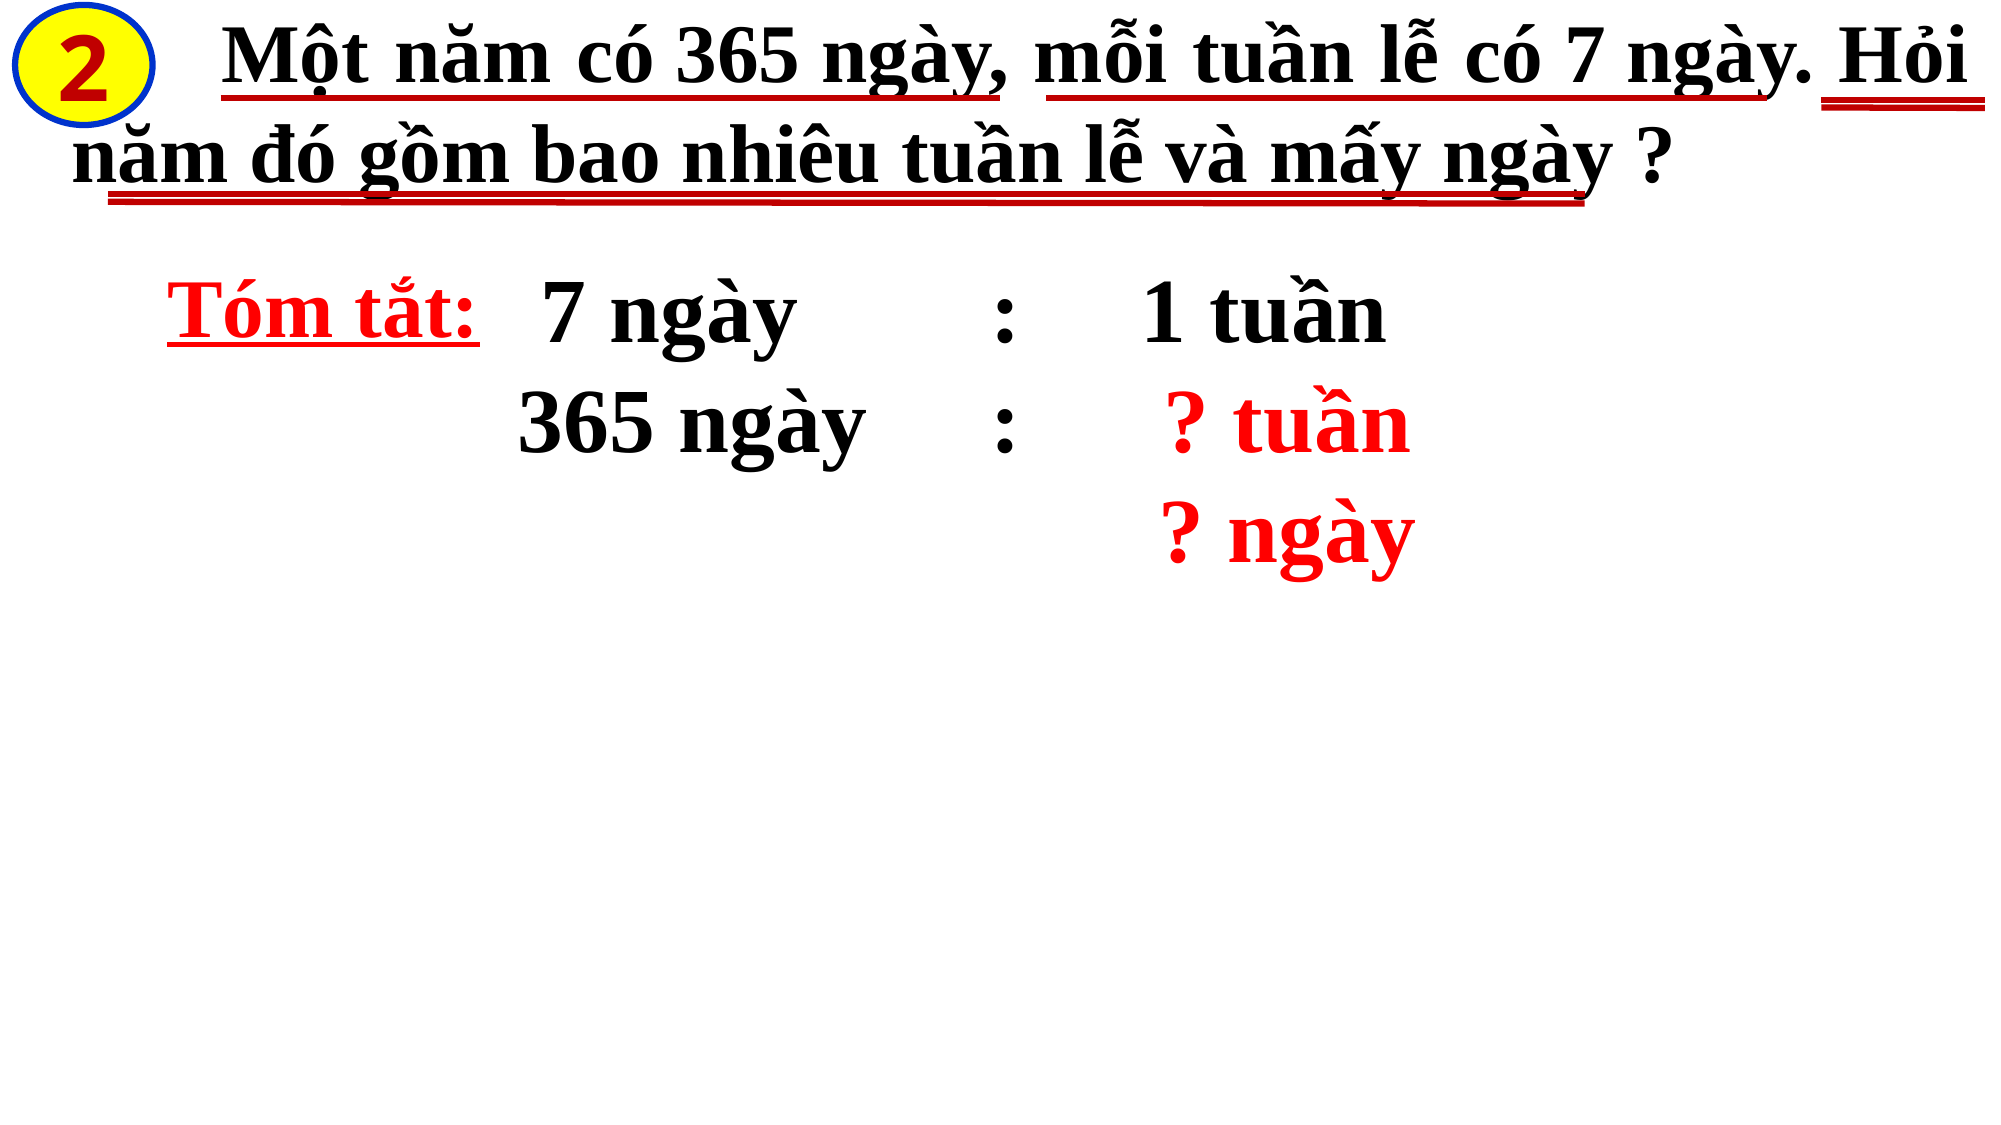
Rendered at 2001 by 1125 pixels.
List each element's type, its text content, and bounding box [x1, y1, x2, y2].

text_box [1820, 99, 1985, 108]
text_box 2 [14, 8, 56, 121]
text_box 7 ngày : 1 tuần 365 ngày : ? tuần ? ngày [426, 243, 1503, 589]
text_box Tóm tắt: [152, 246, 426, 362]
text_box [107, 194, 1585, 204]
text_box Một năm có 365 ngày, mỗi tuần lễ có 7 ngày. Hỏi năm đó gồm bao nhiêu tuần lễ và mấy ngày ? [56, 0, 1985, 206]
